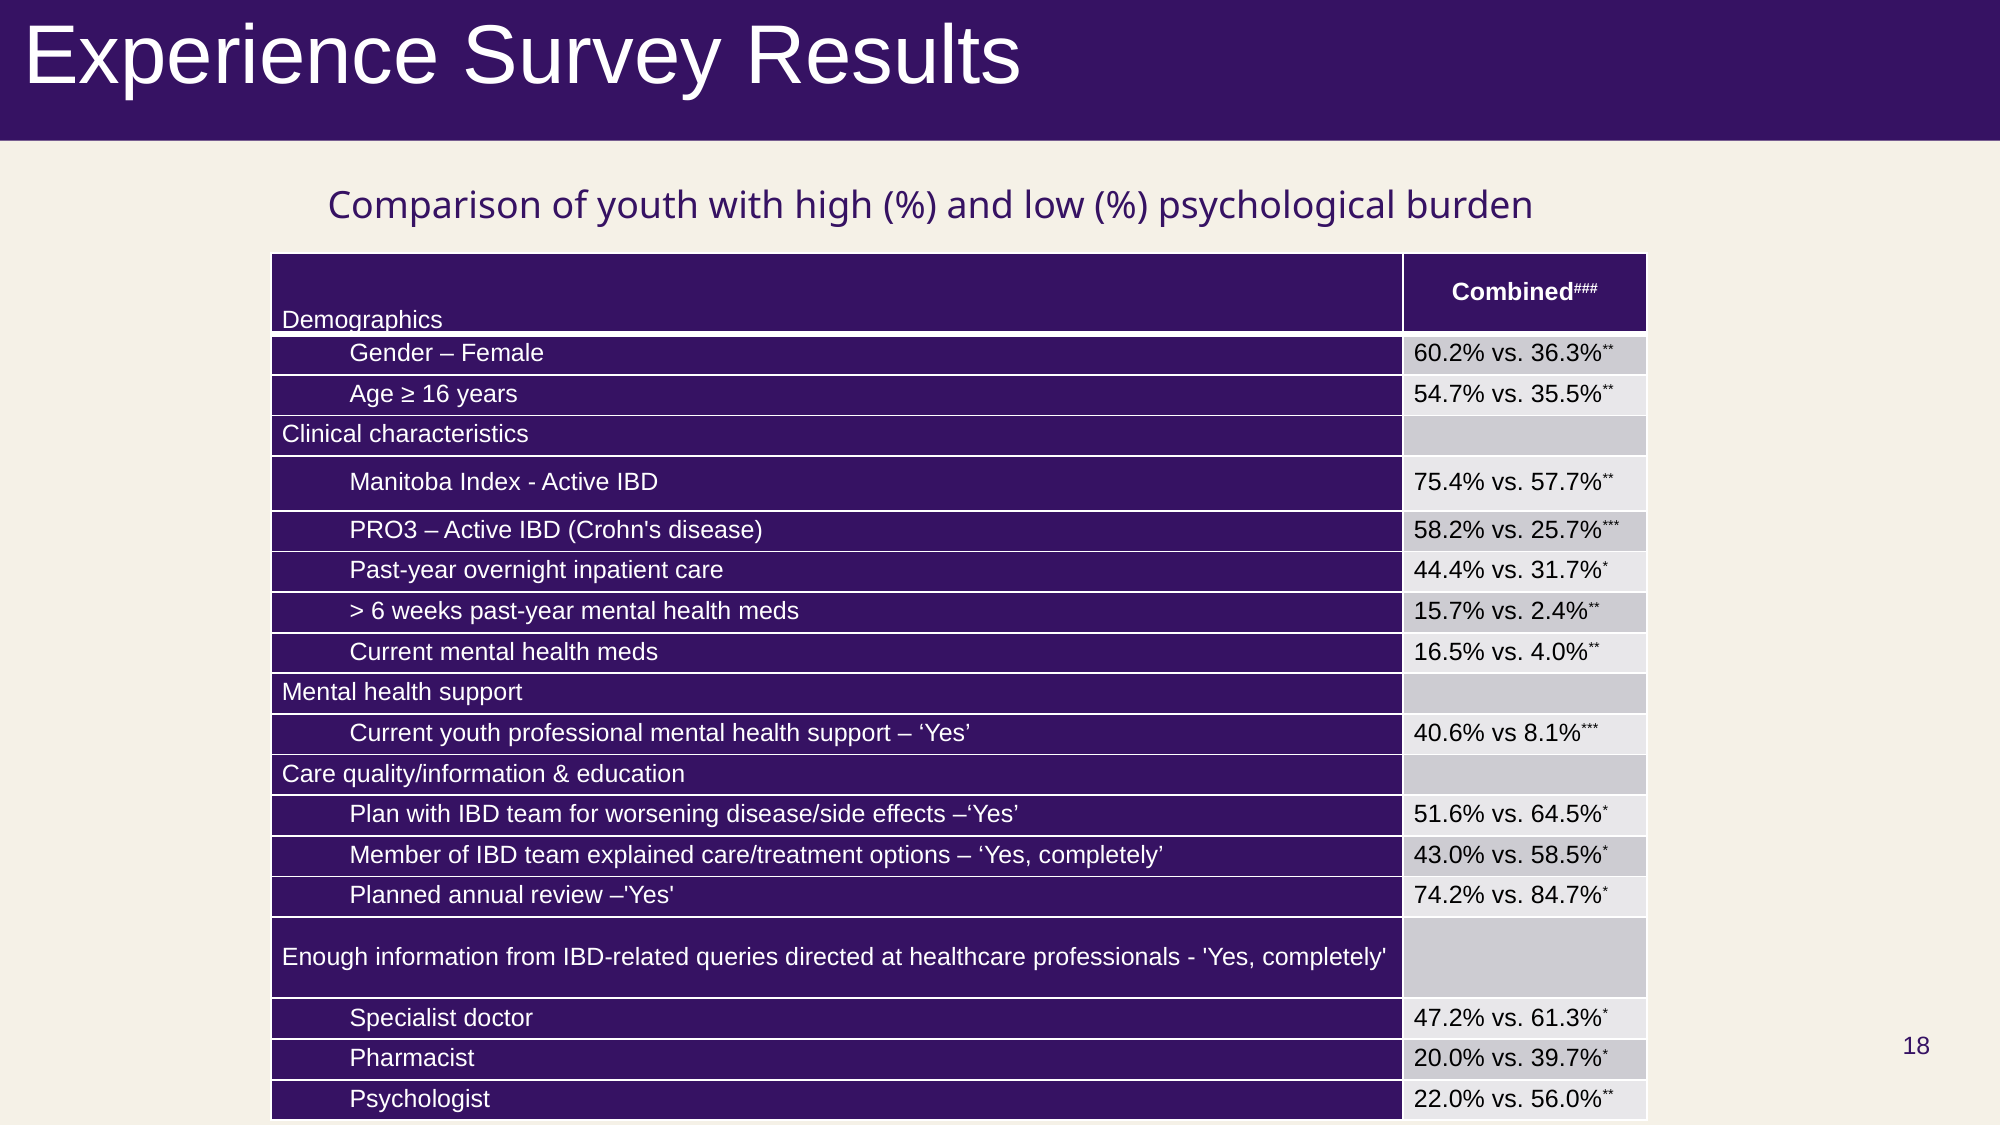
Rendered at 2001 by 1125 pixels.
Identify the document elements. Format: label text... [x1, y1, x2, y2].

table_cell 51.6% vs. 64.5%* [1404, 796, 1646, 835]
title Experience Survey Results [0, 0, 2000, 141]
table_cell 47.2% vs. 61.3%* [1404, 999, 1646, 1038]
table_cell Pharmacist [272, 1040, 1402, 1079]
table_cell Gender – Female [272, 337, 1402, 374]
table_cell [1404, 674, 1646, 713]
table_cell Plan with IBD team for worsening disease/side effects –‘Yes’ [272, 796, 1402, 835]
table_cell Current youth professional mental health support – ‘Yes’ [272, 715, 1402, 754]
table_cell [1404, 416, 1646, 455]
slide_number 18 [1862, 1005, 1931, 1060]
table_cell Mental health support [272, 674, 1402, 713]
table_cell 40.6% vs 8.1%*** [1404, 715, 1646, 754]
table_cell Care quality/information & education [272, 755, 1402, 794]
table_cell 16.5% vs. 4.0%** [1404, 634, 1646, 672]
table_cell 58.2% vs. 25.7%*** [1404, 512, 1646, 551]
table_header Combined### [1404, 254, 1646, 331]
table_cell 54.7% vs. 35.5%** [1404, 376, 1646, 415]
table_header Demographics [272, 254, 1402, 331]
table_cell Manitoba Index - Active IBD [272, 457, 1402, 510]
table_cell Enough information from IBD-related queries directed at healthcare professionals - 'Yes, completely' [272, 918, 1402, 997]
table_cell > 6 weeks past-year mental health meds [272, 593, 1402, 632]
table_cell Planned annual review –'Yes' [272, 877, 1402, 916]
table_cell 15.7% vs. 2.4%** [1404, 593, 1646, 632]
table_cell 75.4% vs. 57.7%** [1404, 457, 1646, 510]
text_box Comparison of youth with high (%) and low (%) psychological burden [312, 173, 1688, 233]
table_cell Past-year overnight inpatient care [272, 552, 1402, 591]
table_cell Psychologist [272, 1081, 1402, 1119]
table_cell Clinical characteristics [272, 416, 1402, 455]
table_cell 43.0% vs. 58.5%* [1404, 837, 1646, 876]
table_cell 44.4% vs. 31.7%* [1404, 552, 1646, 591]
table_cell 60.2% vs. 36.3%** [1404, 337, 1646, 374]
table_cell [1404, 755, 1646, 794]
table_cell [1404, 918, 1646, 997]
table_cell 22.0% vs. 56.0%** [1404, 1081, 1646, 1119]
table_cell 74.2% vs. 84.7%* [1404, 877, 1646, 916]
table_cell Current mental health meds [272, 634, 1402, 672]
table_cell PRO3 – Active IBD (Crohn's disease) [272, 512, 1402, 551]
table_cell Age ≥ 16 years [272, 376, 1402, 415]
table_cell Member of IBD team explained care/treatment options – ‘Yes, completely’ [272, 837, 1402, 876]
table_cell Specialist doctor [272, 999, 1402, 1038]
table_cell 20.0% vs. 39.7%* [1404, 1040, 1646, 1079]
